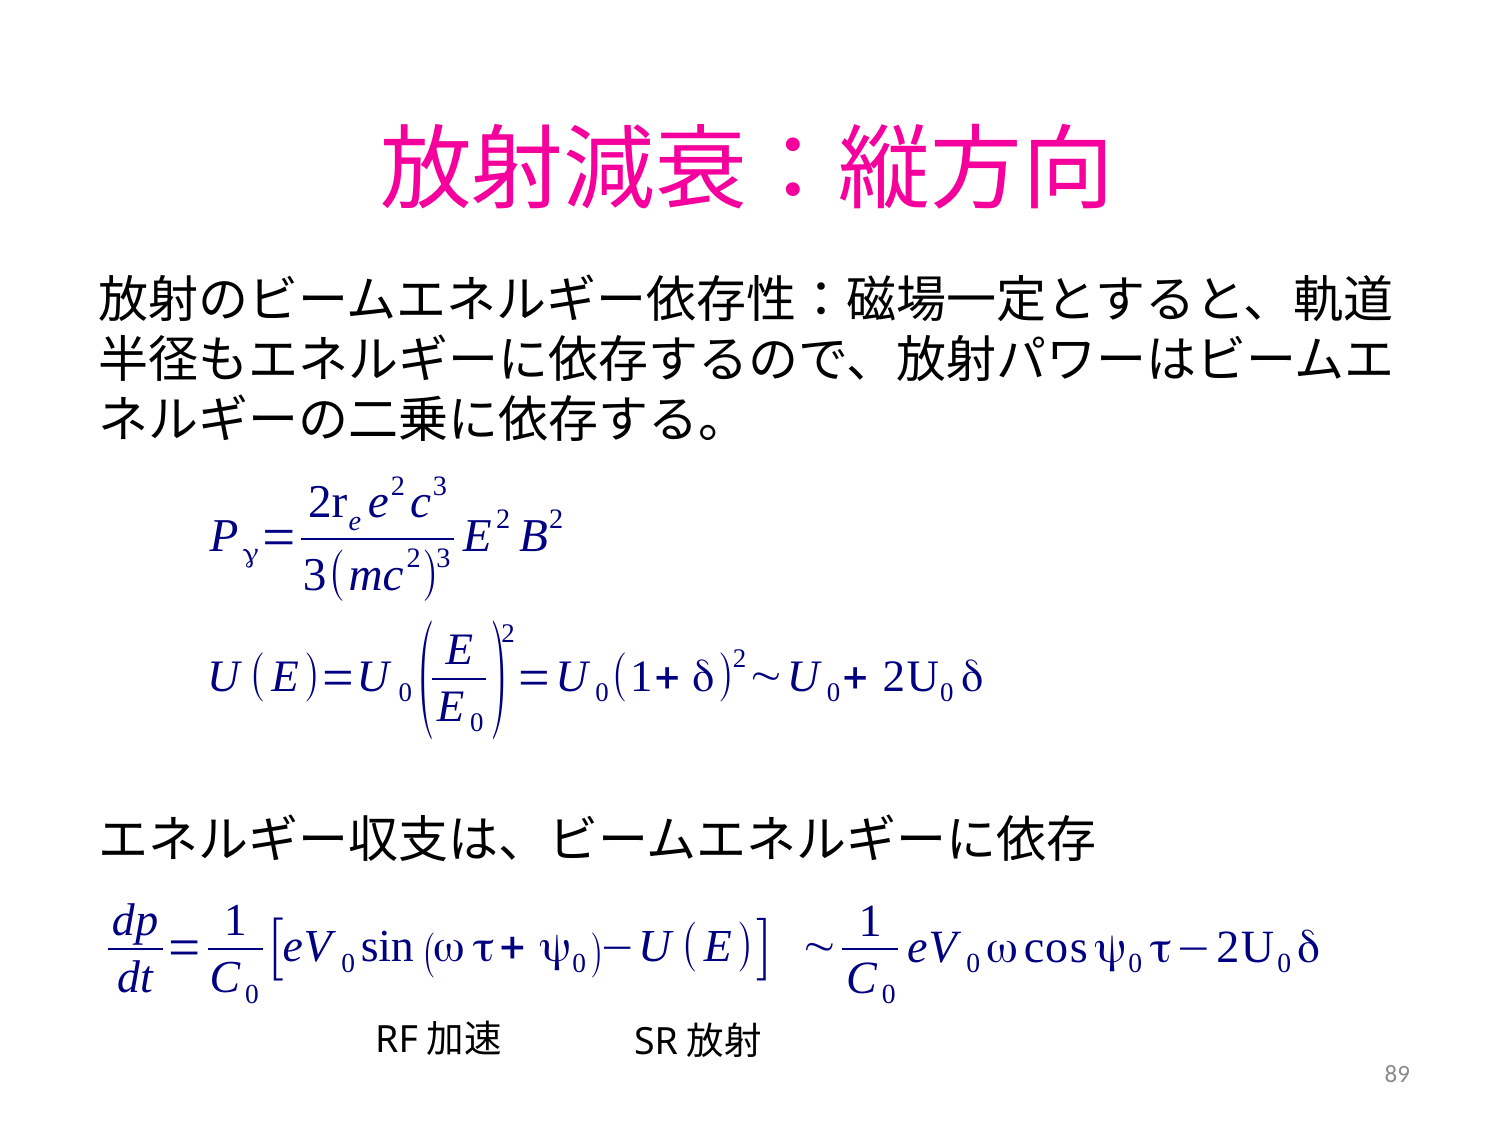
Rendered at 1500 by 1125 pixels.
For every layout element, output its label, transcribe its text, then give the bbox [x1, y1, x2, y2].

text_box RF加速 [360, 1023, 517, 1068]
text_box SR放射 [619, 1023, 777, 1070]
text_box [198, 469, 577, 606]
title 放射減衰：縦方向 [117, 58, 1377, 265]
slide_number 89 [1074, 1042, 1425, 1103]
list 放射のビームエネルギー依存性：磁場一定とすると、軌道半径もエネルギーに依存するので、放射パワーはビームエネルギーの二乗に依存する。 エネルギー収支は、ビームエネルギーに依存 [83, 265, 1412, 966]
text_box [199, 618, 992, 748]
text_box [793, 894, 1333, 1016]
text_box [99, 894, 778, 1015]
